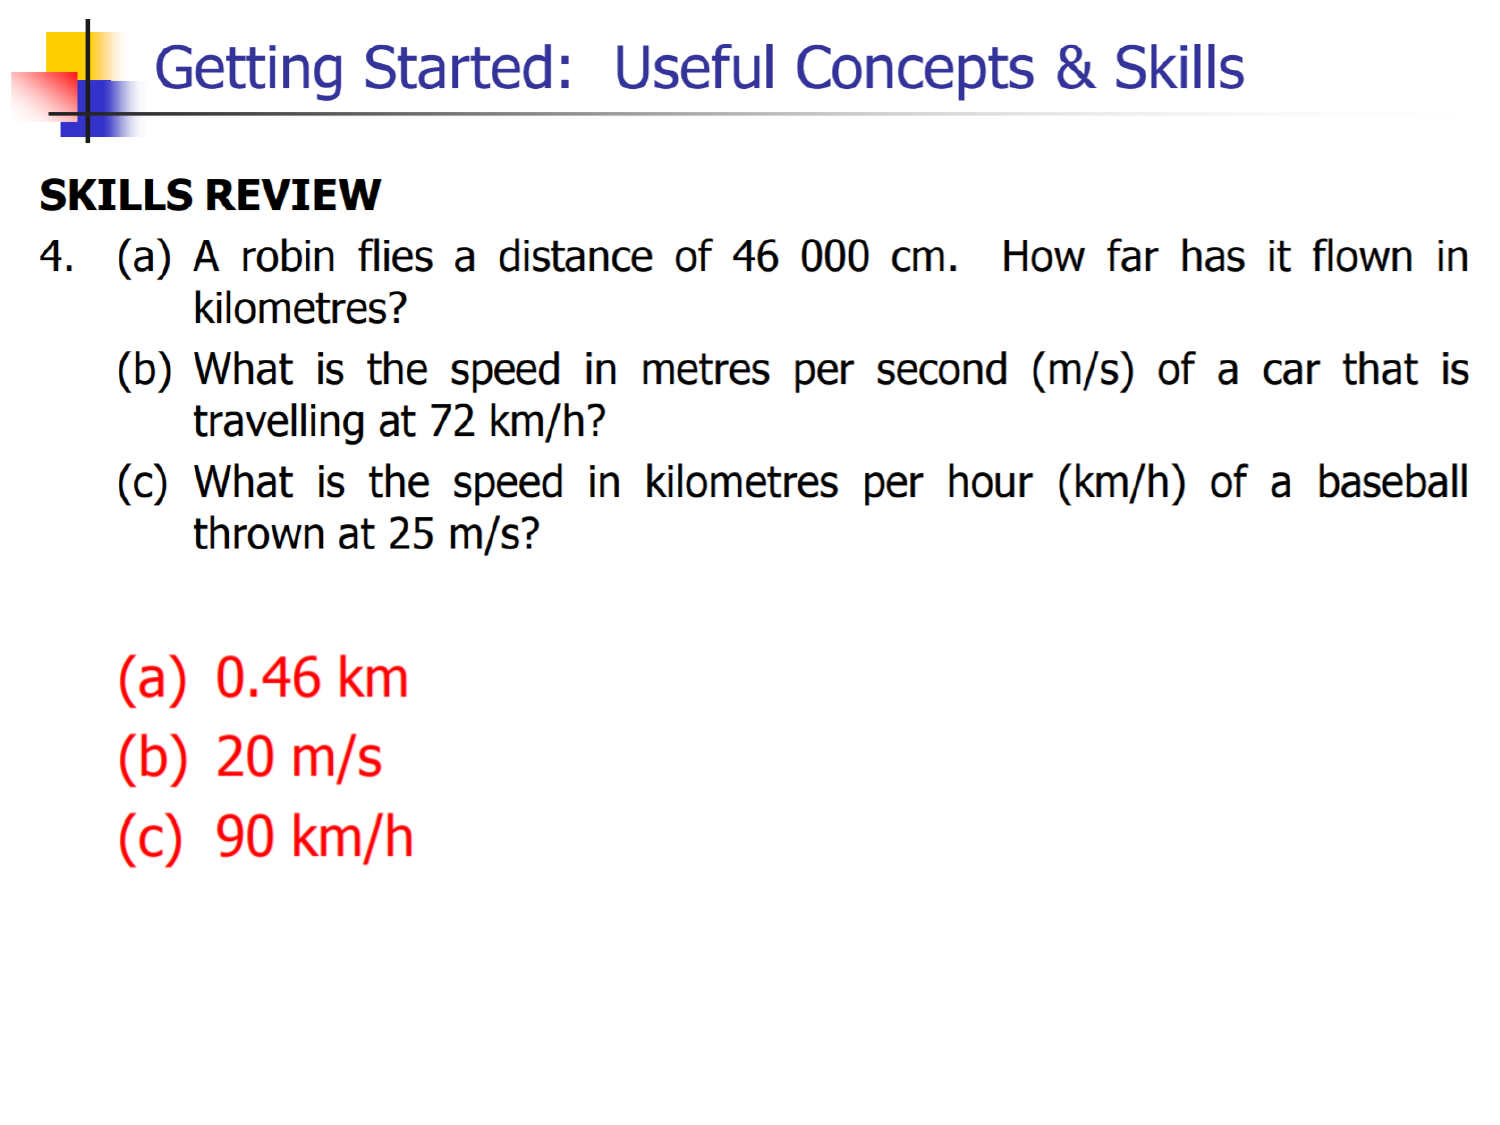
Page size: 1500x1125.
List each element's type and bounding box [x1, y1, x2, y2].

picture [0, 18, 1500, 574]
picture [88, 621, 444, 895]
